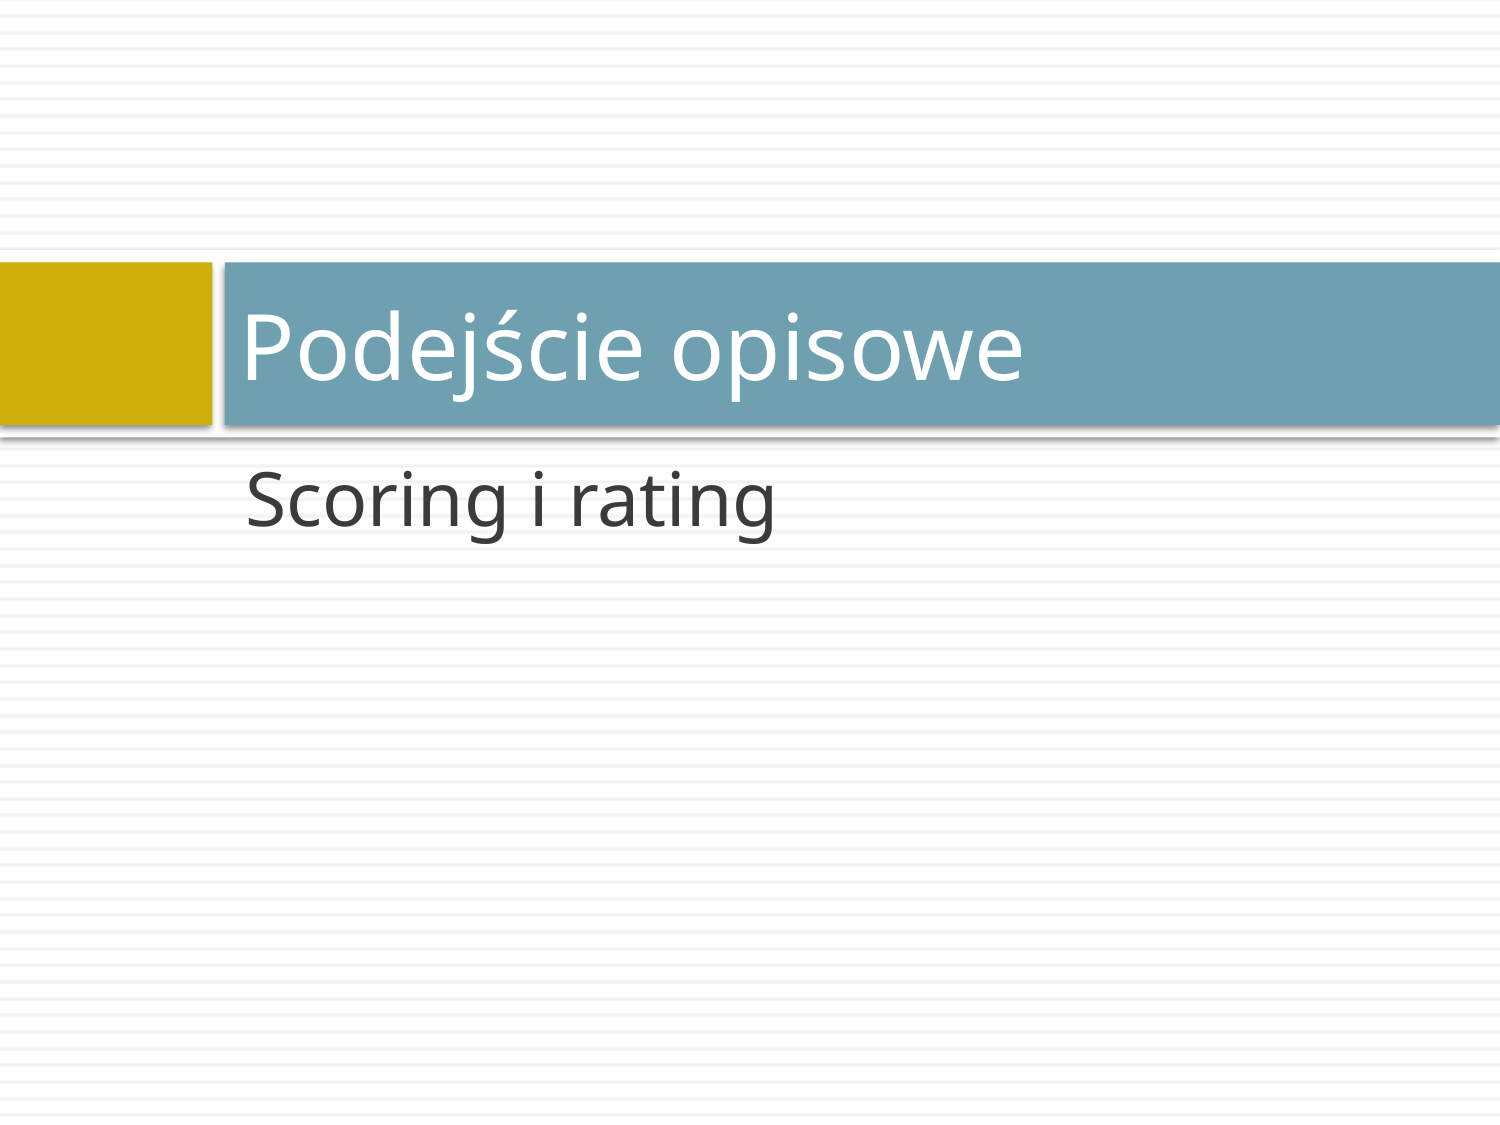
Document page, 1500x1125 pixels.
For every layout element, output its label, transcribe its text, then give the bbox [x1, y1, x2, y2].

title Podejście opisowe [225, 262, 1475, 425]
list Scoring i rating [230, 444, 1399, 719]
